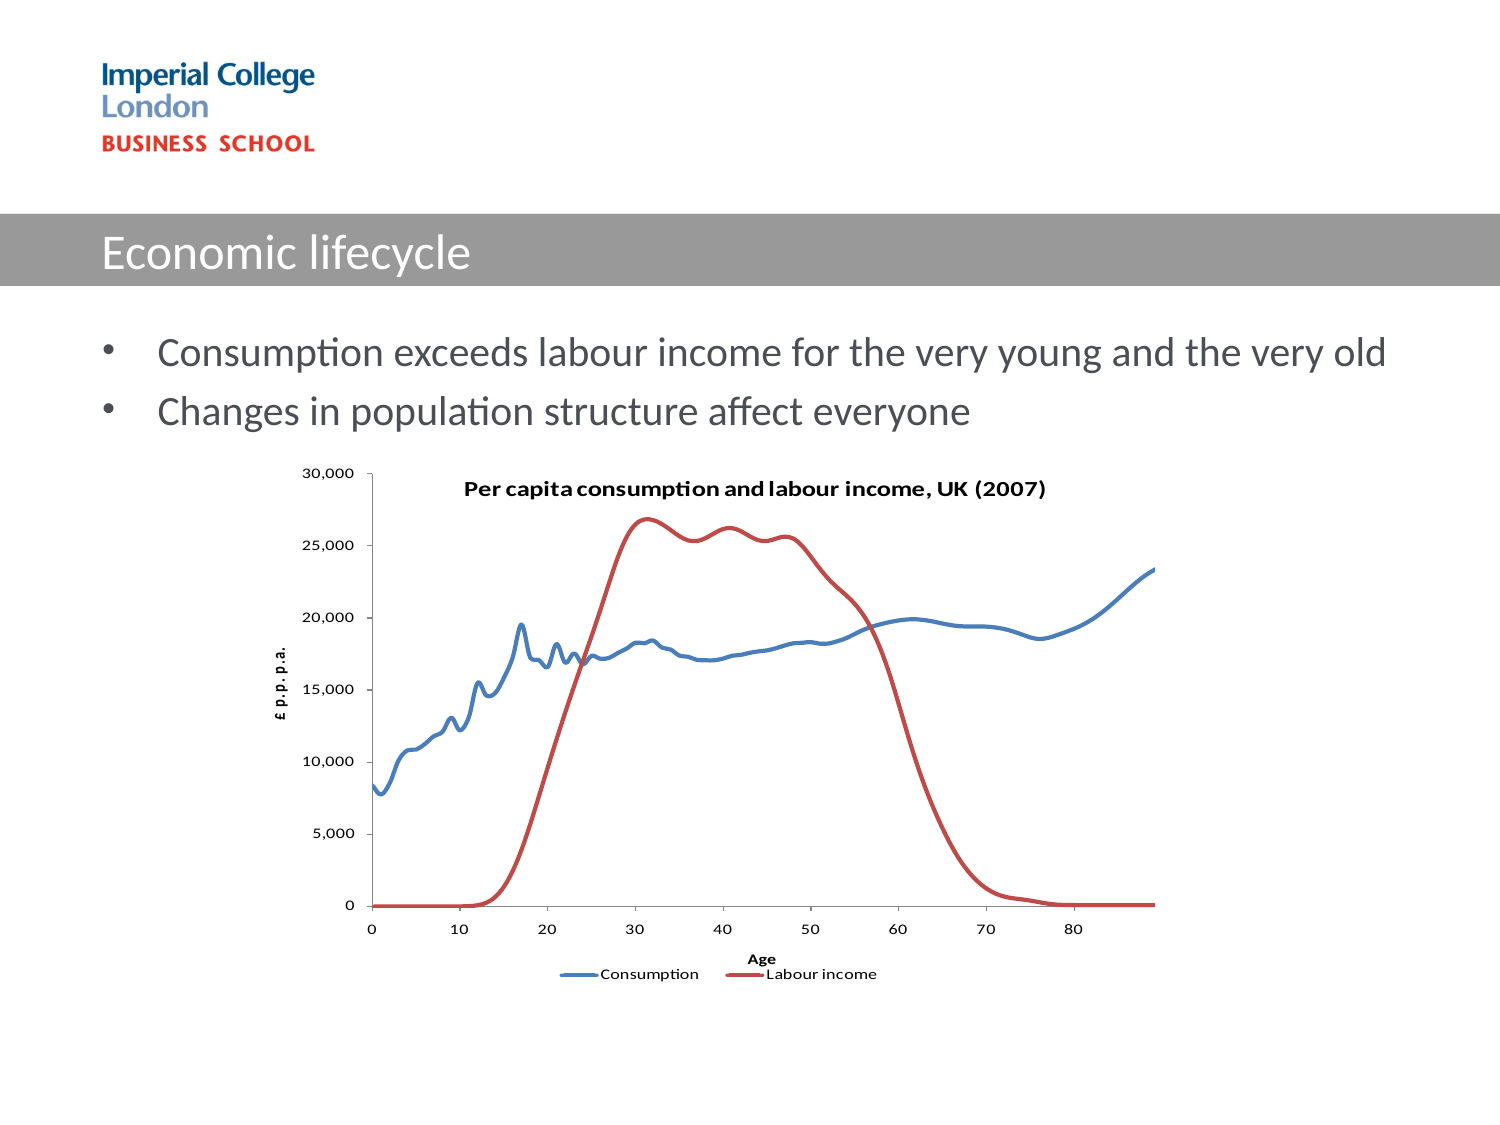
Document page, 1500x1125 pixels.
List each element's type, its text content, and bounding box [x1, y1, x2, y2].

title Economic lifecycle [101, 212, 1398, 287]
picture [241, 455, 1184, 1024]
picture [89, 48, 328, 165]
list Consumption exceeds labour income for the very young and the very old Changes in population structure affect everyone [101, 324, 1398, 1019]
